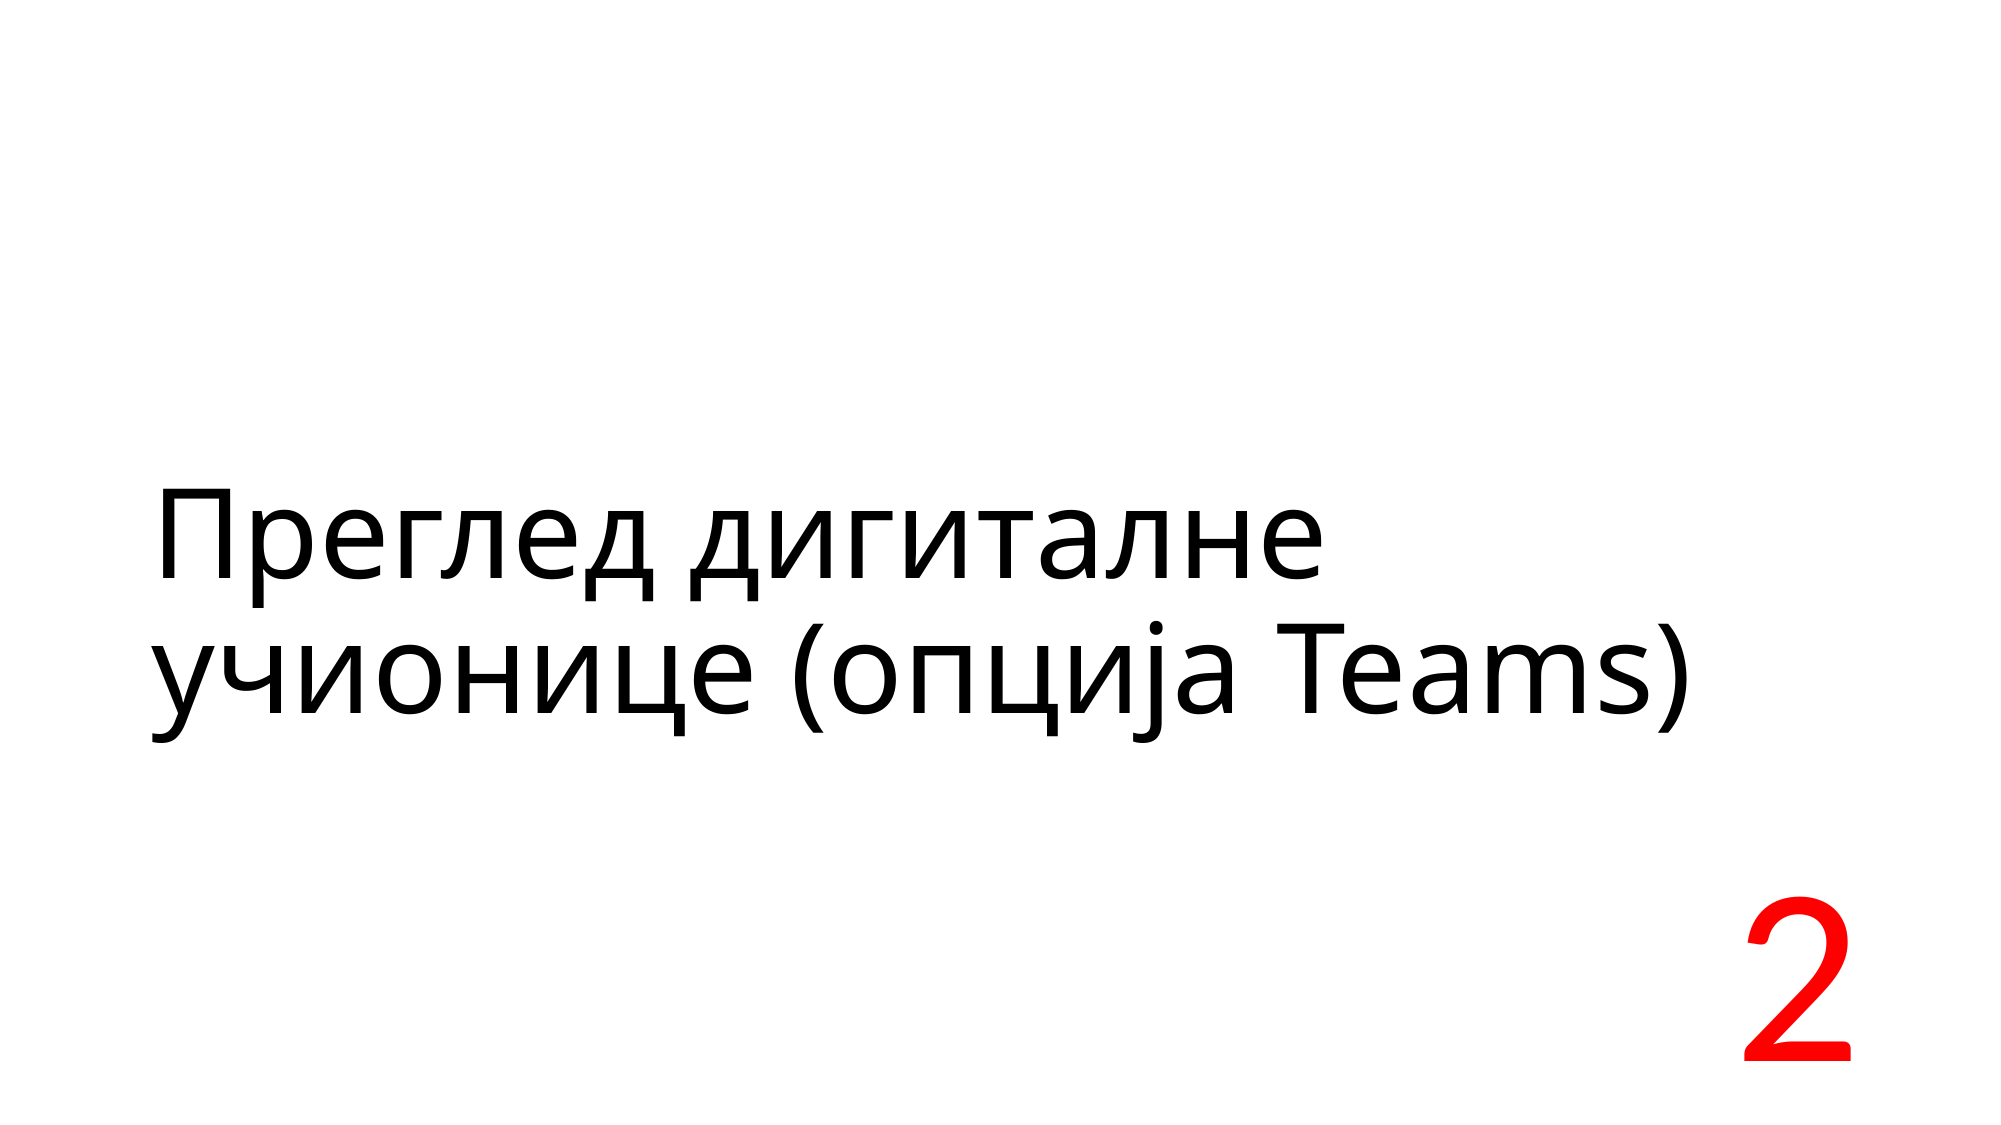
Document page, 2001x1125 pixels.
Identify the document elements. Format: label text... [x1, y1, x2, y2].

text_box 2 [1718, 834, 2000, 1125]
title Преглед дигиталне учионице (опција Teams) [136, 280, 1862, 749]
